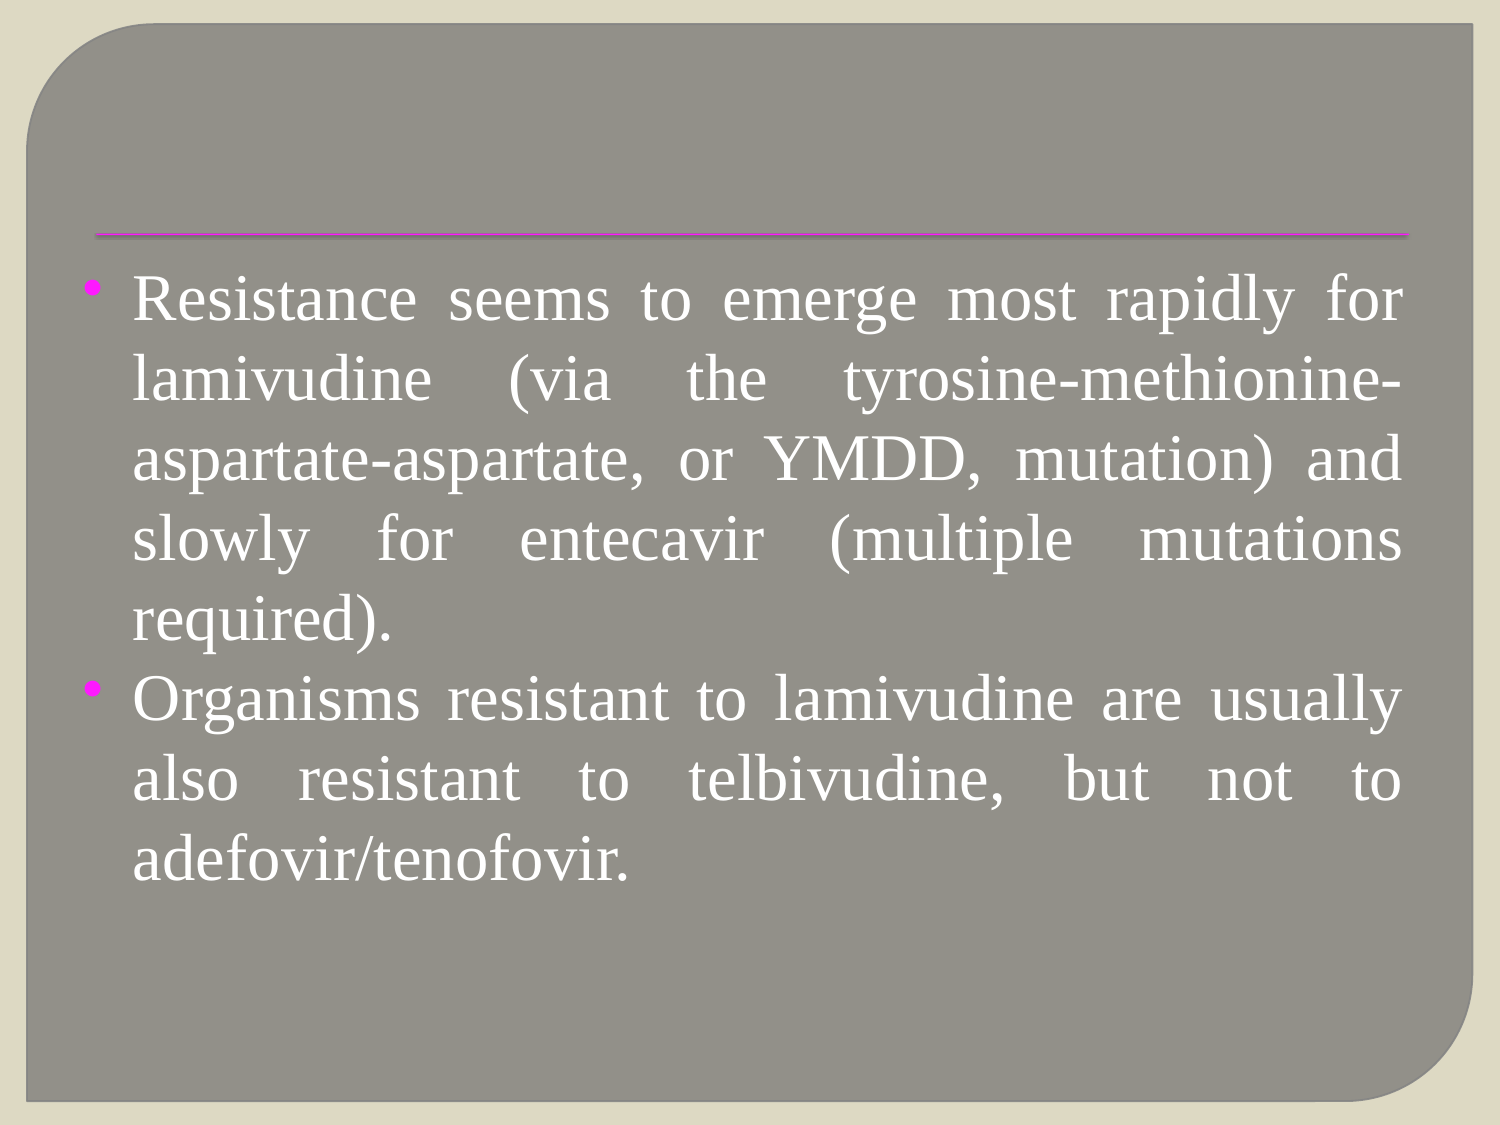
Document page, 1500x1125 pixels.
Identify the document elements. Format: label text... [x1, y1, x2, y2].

list Resistance seems to emerge most rapidly for lamivudine (via the tyrosine-methionine-aspartate-aspartate, or YMDD, mutation) and slowly for entecavir (multiple mutations required). Organisms resistant to lamivudine are usually also resistant to telbivudine, but not to adefovir/tenofovir. [70, 246, 1421, 989]
